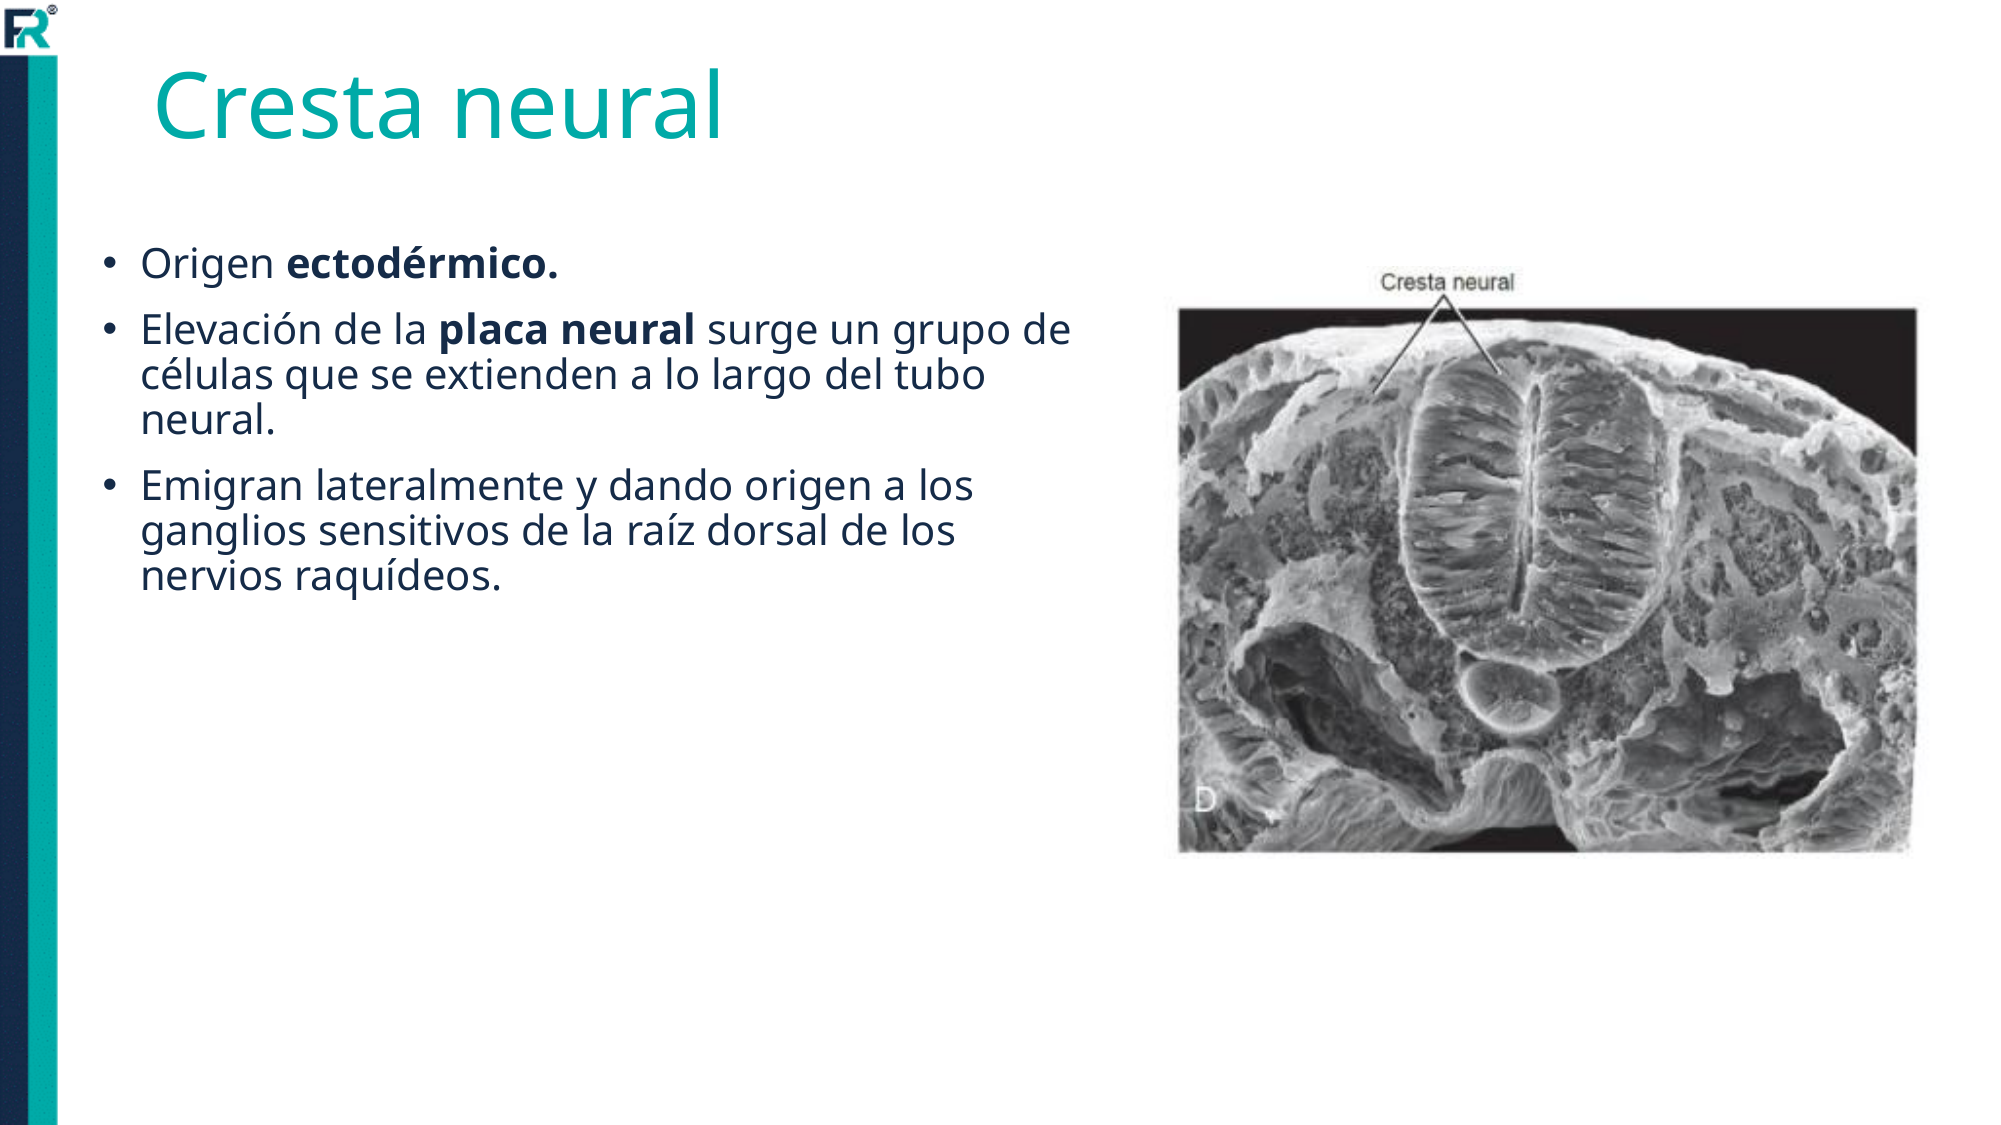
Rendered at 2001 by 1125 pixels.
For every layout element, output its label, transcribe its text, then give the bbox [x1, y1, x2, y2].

picture [0, 0, 2001, 1125]
title Cresta neural [137, 0, 1863, 218]
list Origen ectodérmico. Elevación de la placa neural surge un grupo de células que se extienden a lo largo del tubo neural. Emigran lateralmente y dando origen a los ganglios sensitivos de la raíz dorsal de los nervios raquídeos. [87, 235, 1096, 949]
